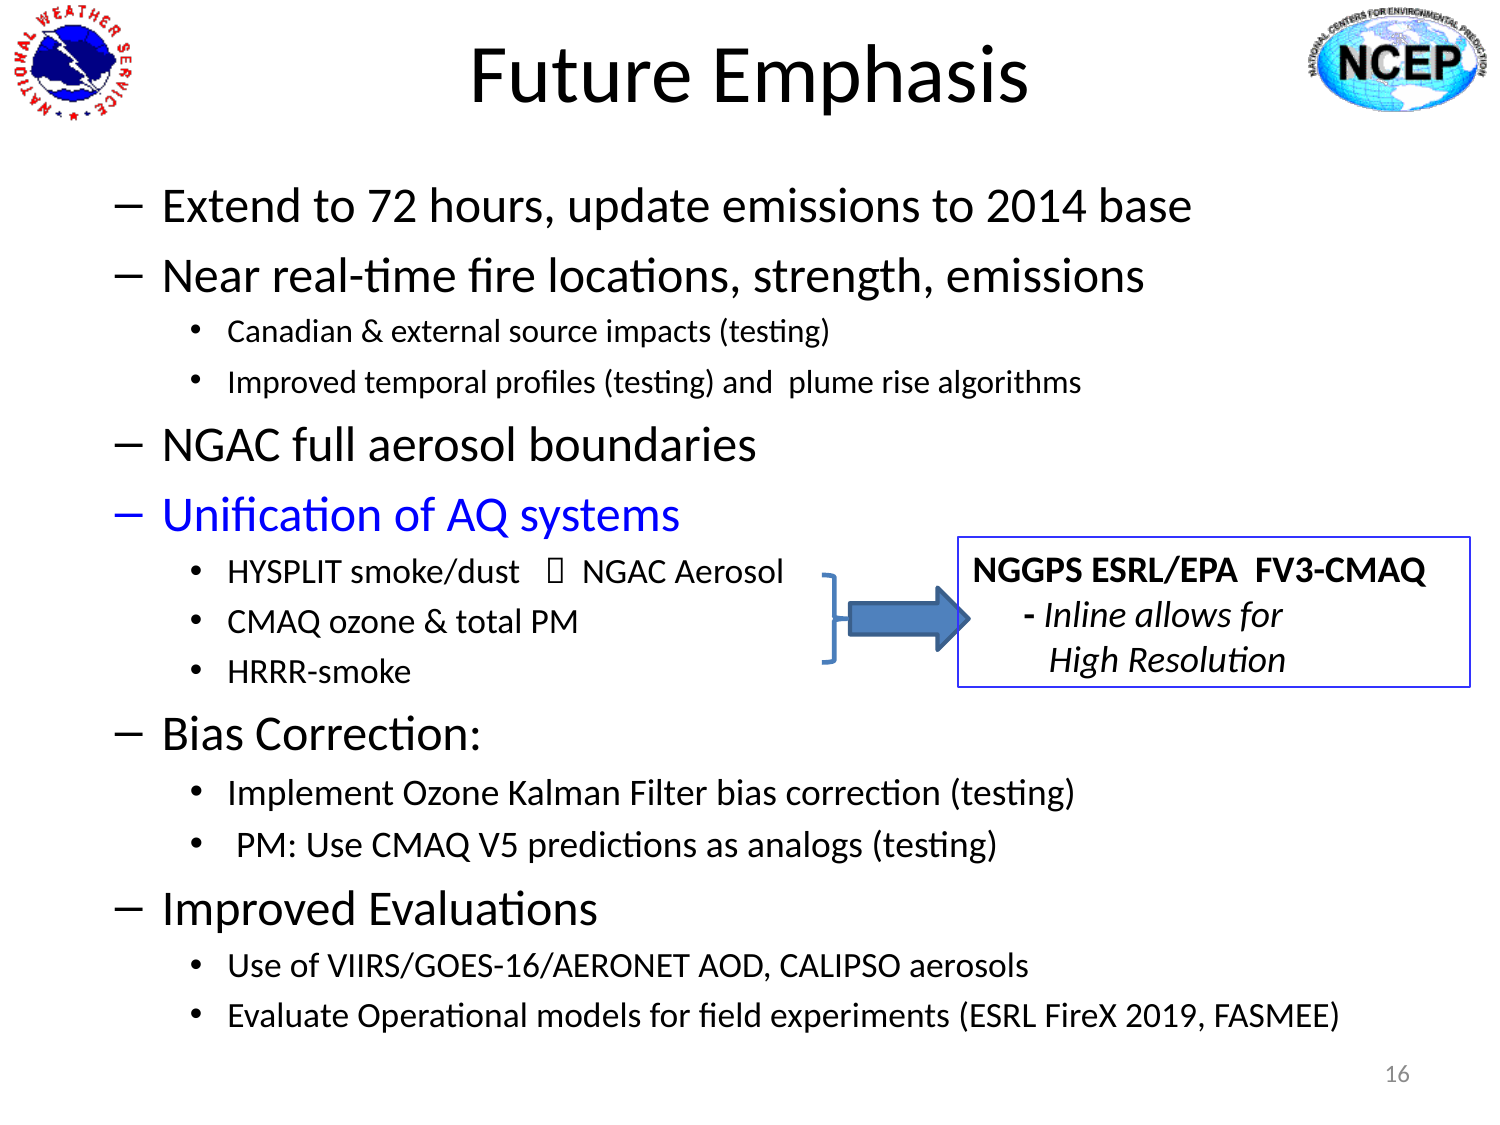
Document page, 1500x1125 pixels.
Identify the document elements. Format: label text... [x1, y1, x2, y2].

picture [12, 4, 75, 125]
text_box [821, 574, 848, 664]
title Future Emphasis [75, 0, 1425, 163]
slide_number 16 [1074, 1042, 1425, 1103]
text_box [847, 585, 957, 652]
text_box NGGPS ESRL/EPA FV3-CMAQ - Inline allows for High Resolution [957, 537, 1471, 688]
picture [1425, 7, 1488, 113]
list Extend to 72 hours, update emissions to 2014 base Near real-time fire locations, strength, emissions Canadian & external source impacts (testing) Improved temporal profiles (testing) and plume rise algorithms NGAC full aerosol boundaries Unification of AQ systems HYSPLIT smoke/dust  NGAC Aerosol CMAQ ozone & total PM HRRR-smoke Bias Correction: Implement Ozone Kalman Filter bias correction (testing) PM: Use CMAQ V5 predictions as analogs (testing) Improved Evaluations Use of VIIRS/GOES-16/AERONET AOD, CALIPSO aerosols Evaluate Operational models for field experiments (ESRL FireX 2019, FASMEE) [24, 164, 1437, 1079]
